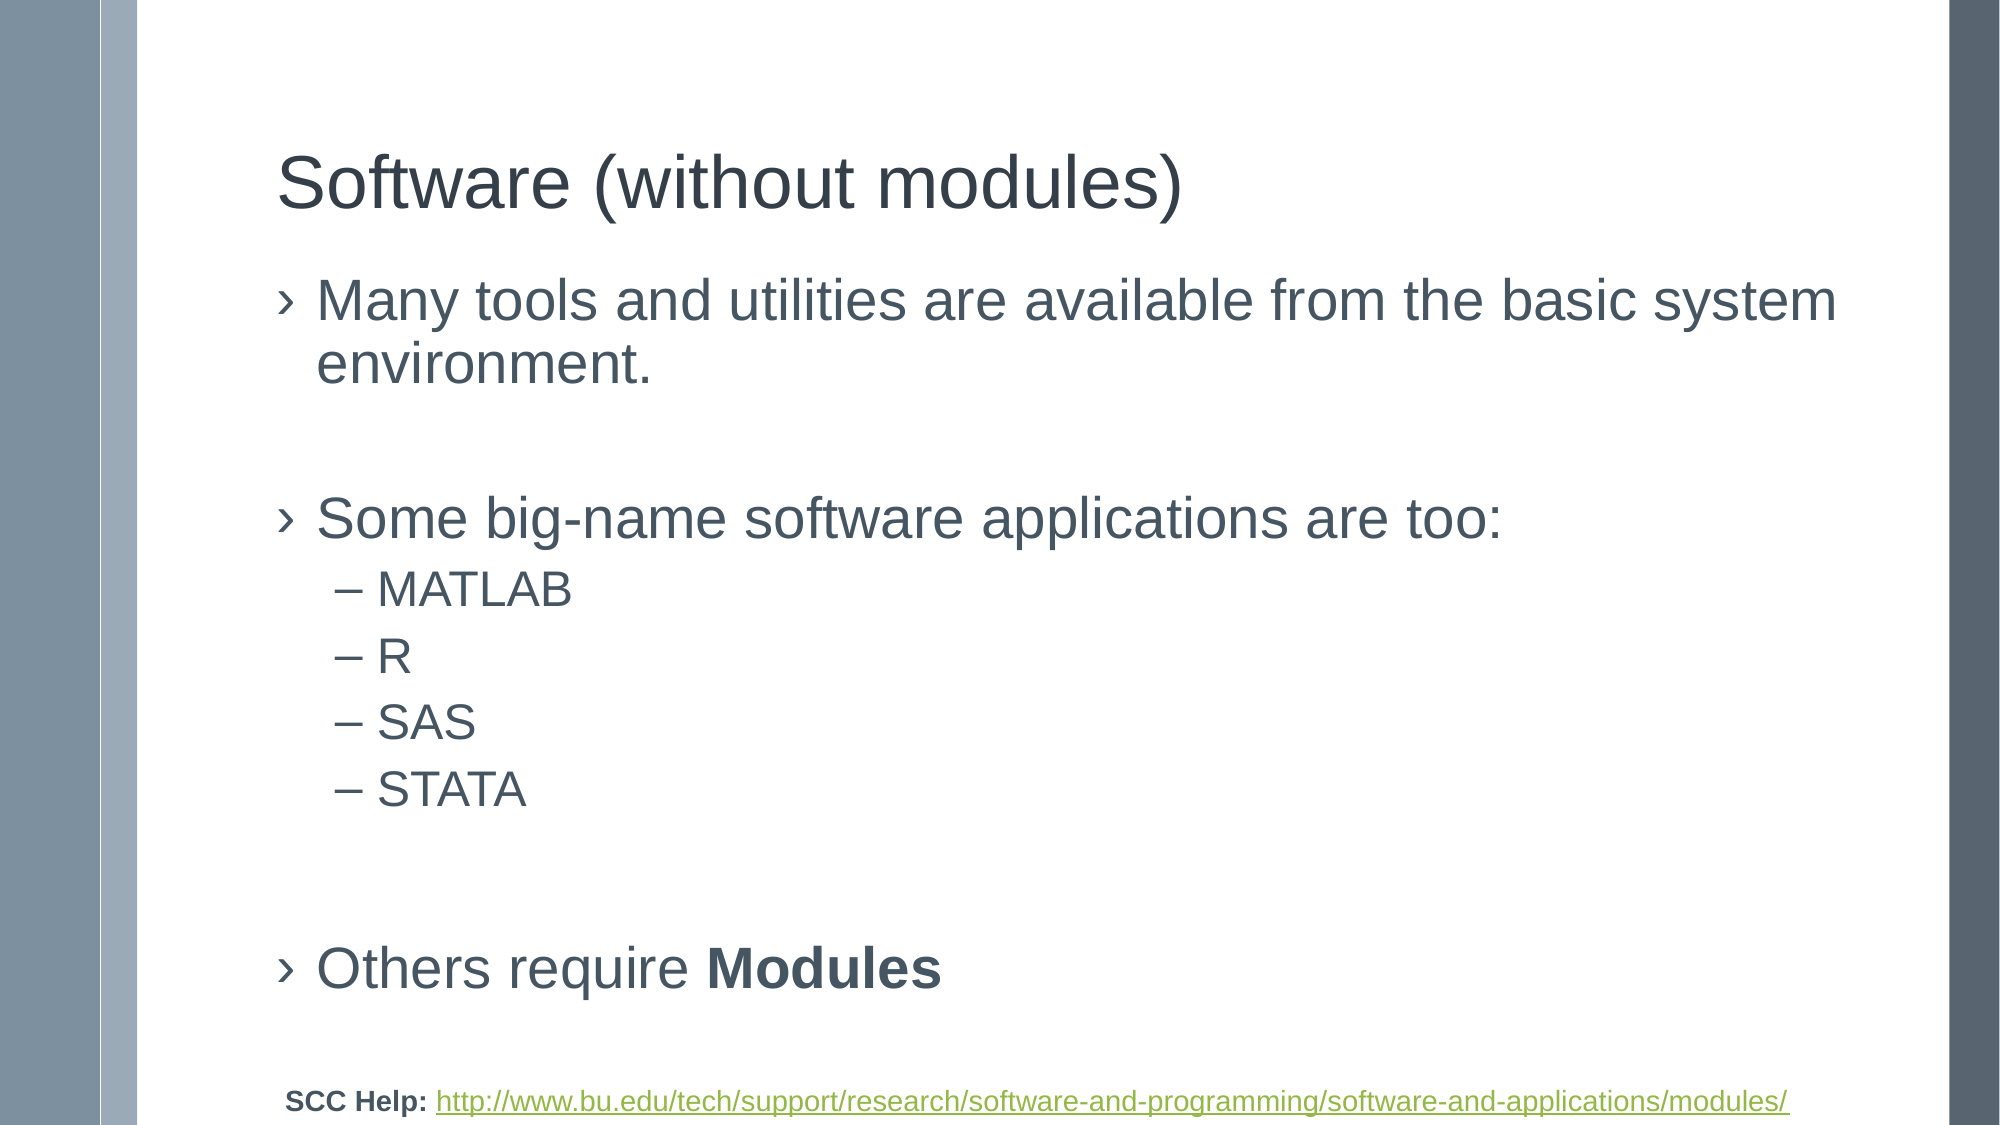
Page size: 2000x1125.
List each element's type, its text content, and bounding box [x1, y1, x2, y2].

list Many tools and utilities are available from the basic system environment. Some big-name software applications are too: MATLAB R SAS STATA Others require Modules [261, 262, 1867, 1013]
text_box SCC Help: http://www.bu.edu/tech/support/research/software-and-programming/software-and-applications/modules/ [134, 1074, 1948, 1125]
title Software (without modules) [261, 29, 1867, 233]
